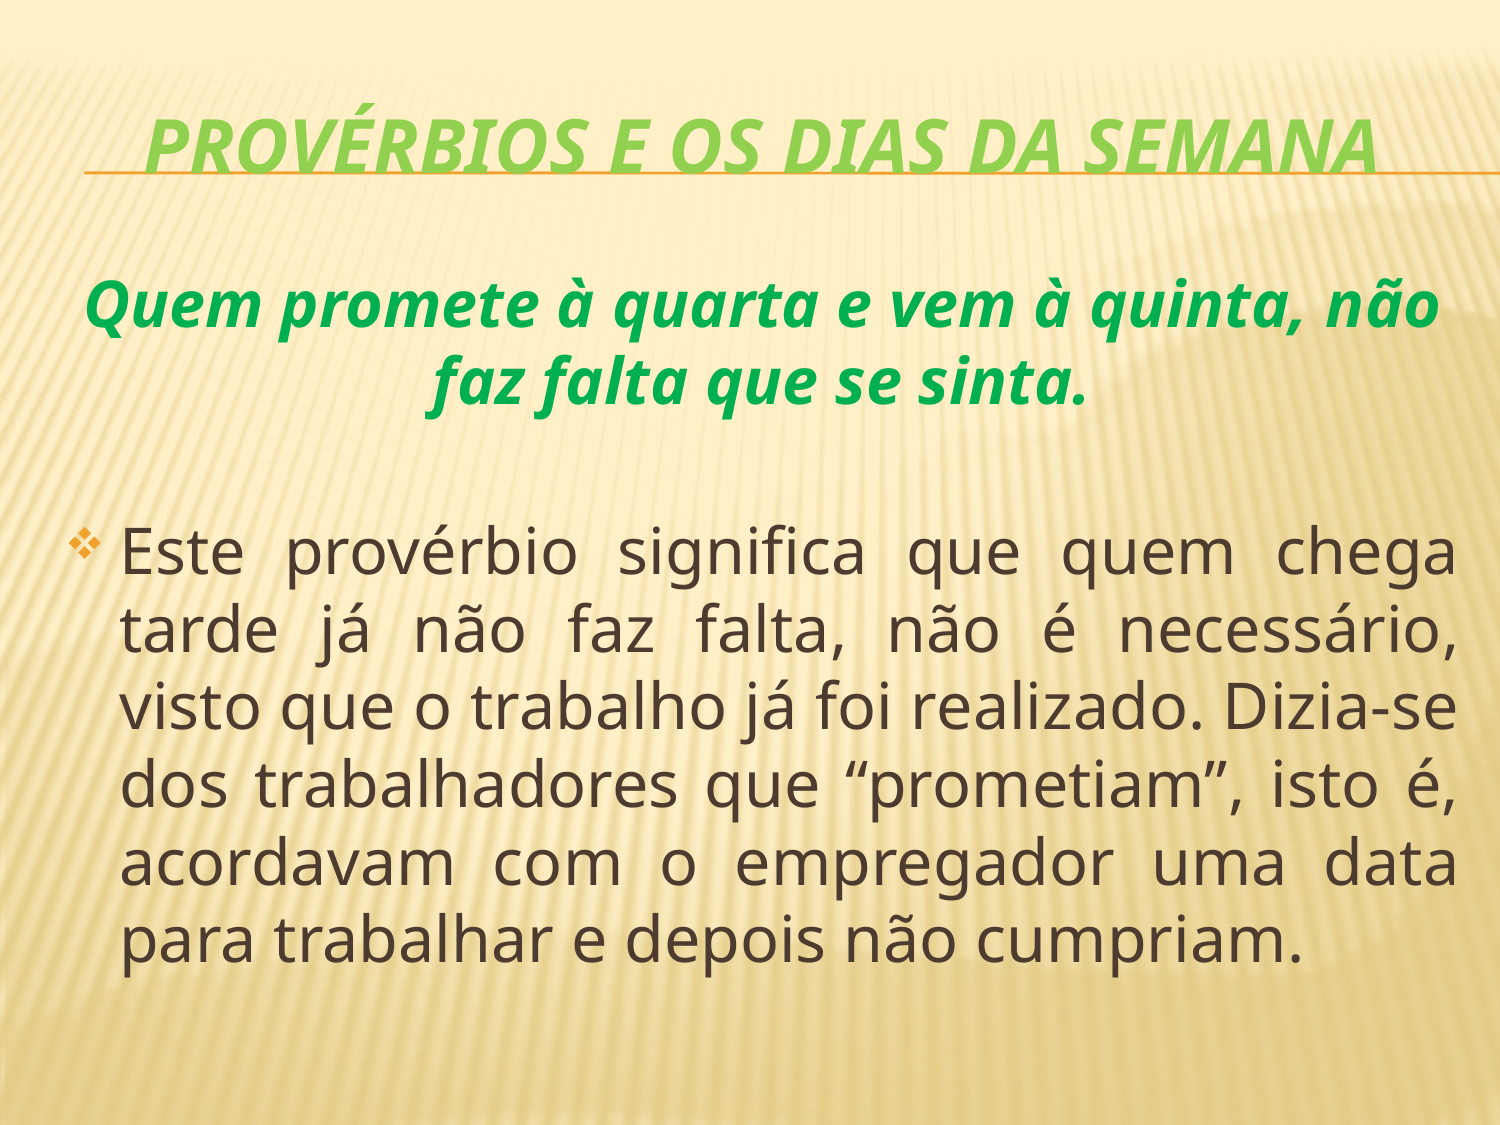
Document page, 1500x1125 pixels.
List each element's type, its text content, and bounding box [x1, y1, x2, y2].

list Quem promete à quarta e vem à quinta, não faz falta que se sinta. Este provérbio significa que quem chega tarde já não faz falta, não é necessário, visto que o trabalho já foi realizado. Dizia-se dos trabalhadores que “prometiam”, isto é, acordavam com o empregador uma data para trabalhar e depois não cumpriam. [50, 254, 1475, 998]
title Provérbios e os dias da semana [50, 75, 1475, 213]
